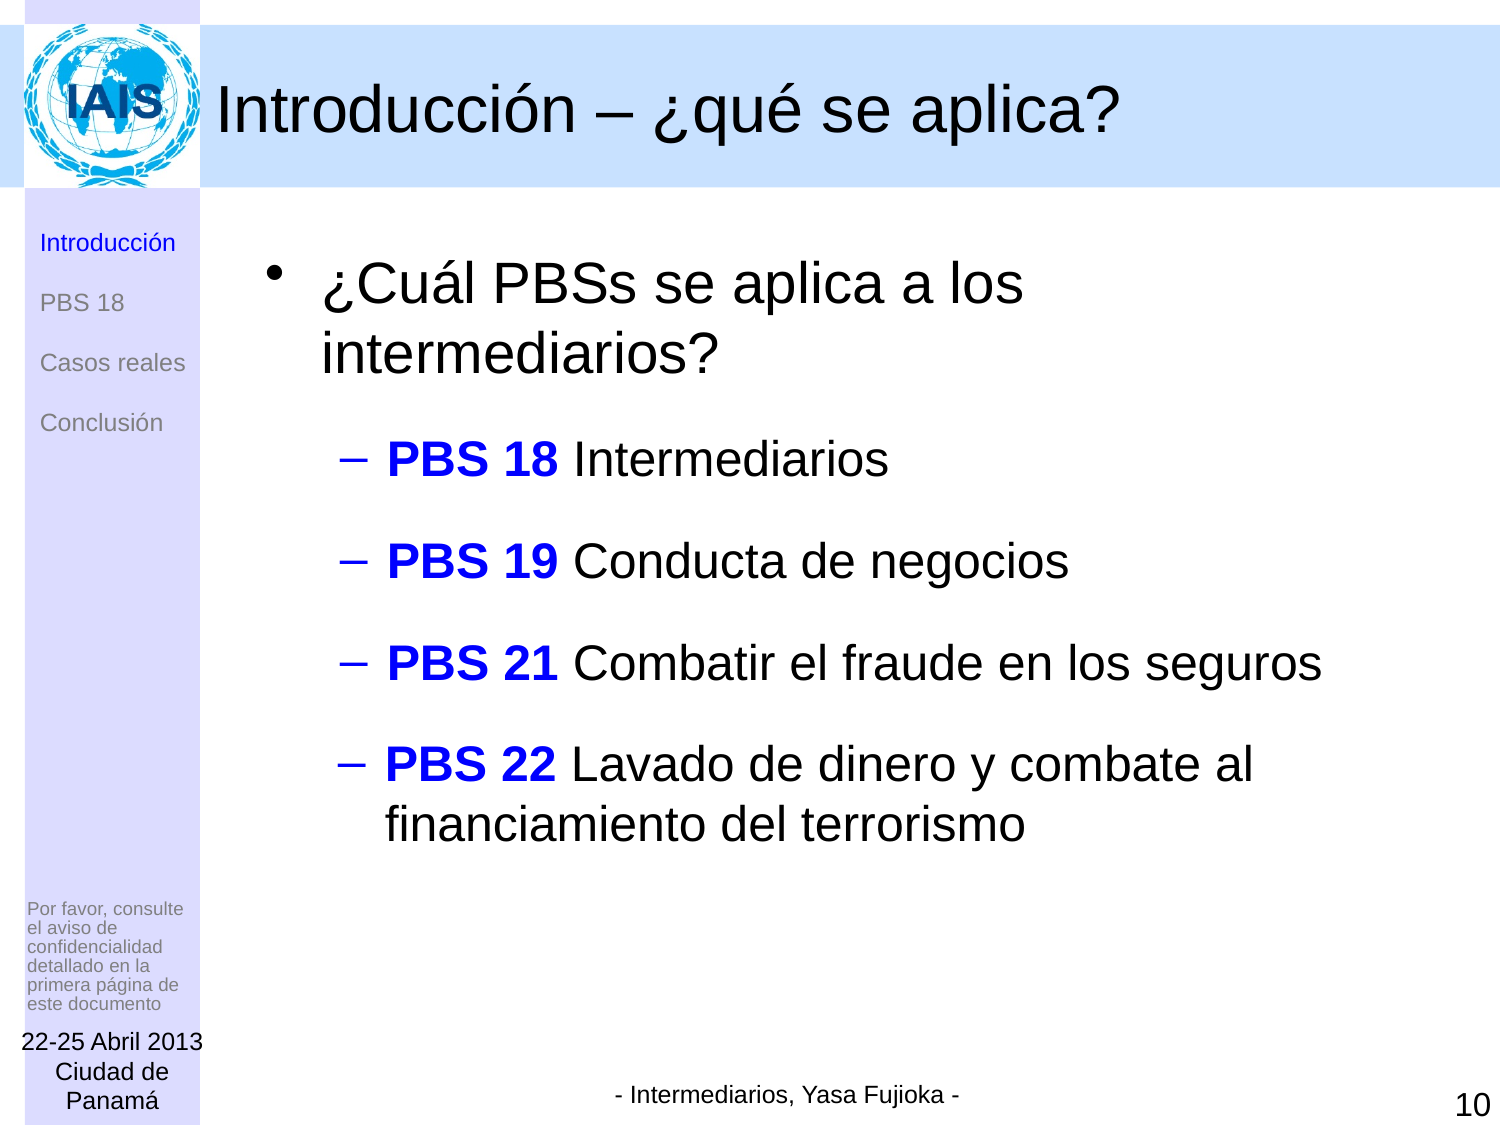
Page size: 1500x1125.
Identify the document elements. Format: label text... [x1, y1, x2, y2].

text_box Introducción PBS 18 Casos reales Conclusión [24, 189, 200, 444]
title Introducción – ¿qué se aplica? [200, 24, 1475, 188]
list ¿Cuál PBSs se aplica a los intermediarios? PBS 18 Intermediarios PBS 19 Conducta de negocios PBS 21 Combatir el fraude en los seguros PBS 22 Lavado de dinero y combate al financiamiento del terrorismo [249, 237, 1438, 1000]
picture [24, 24, 200, 188]
